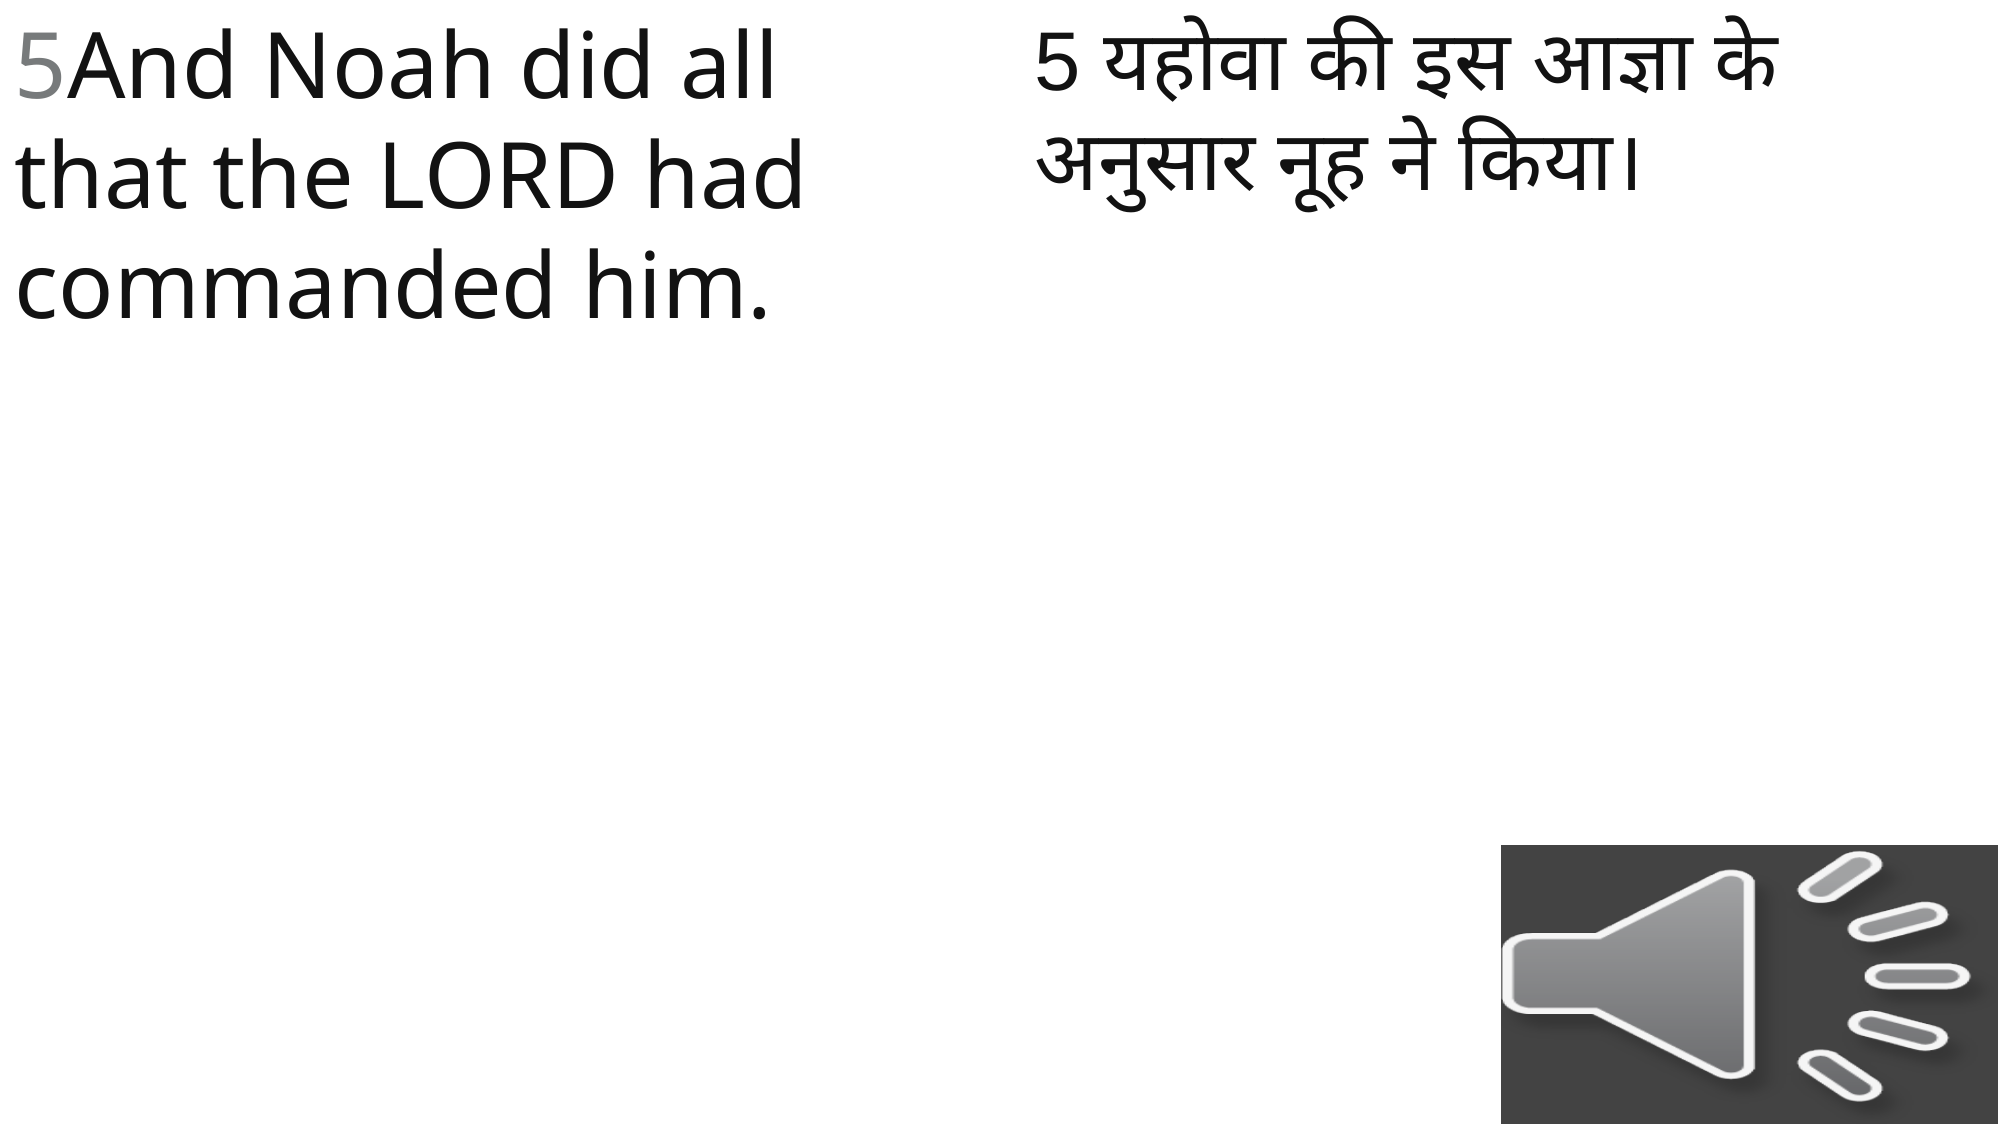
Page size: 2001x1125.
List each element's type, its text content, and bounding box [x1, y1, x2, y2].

text_box 5 यहोवा की इस आज्ञा के अनुसार नूह ने किया। [1019, 0, 2000, 1125]
picture [1500, 843, 2000, 1125]
text_box 5And Noah did all that the Lord had commanded him. [0, 0, 981, 1125]
